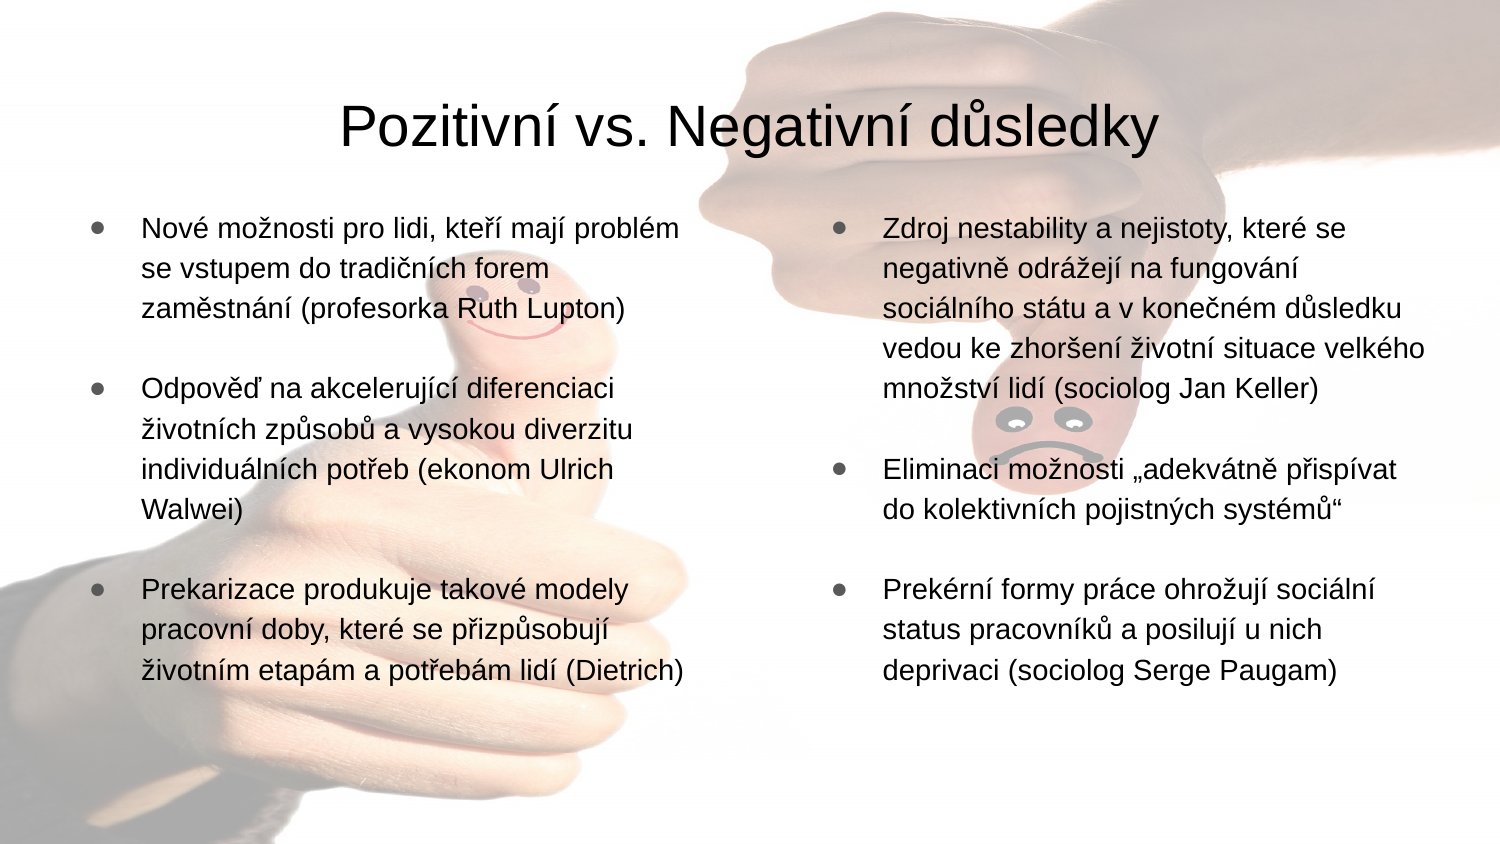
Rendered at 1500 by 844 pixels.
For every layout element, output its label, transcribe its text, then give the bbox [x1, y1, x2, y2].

list Zdroj nestability a nejistoty, které se negativně odrážejí na fungování sociálního státu a v konečném důsledku vedou ke zhoršení životní situace velkého množství lidí (sociolog Jan Keller) Eliminaci možnosti „adekvátně přispívat do kolektivních pojistných systémů“ Prekérní formy práce ohrožují sociální status pracovníků a posilují u nich deprivaci (sociolog Serge Paugam) [792, 189, 1449, 750]
title Pozitivní vs. Negativní důsledky [51, 72, 1449, 167]
list Nové možnosti pro lidi, kteří mají problém se vstupem do tradičních forem zaměstnání (profesorka Ruth Lupton) Odpověď na akcelerující diferenciaci životních způsobů a vysokou diverzitu individuálních potřeb (ekonom Ulrich Walwei) Prekarizace produkuje takové modely pracovní doby, které se přizpůsobují životním etapám a potřebám lidí (Dietrich) [51, 189, 708, 750]
